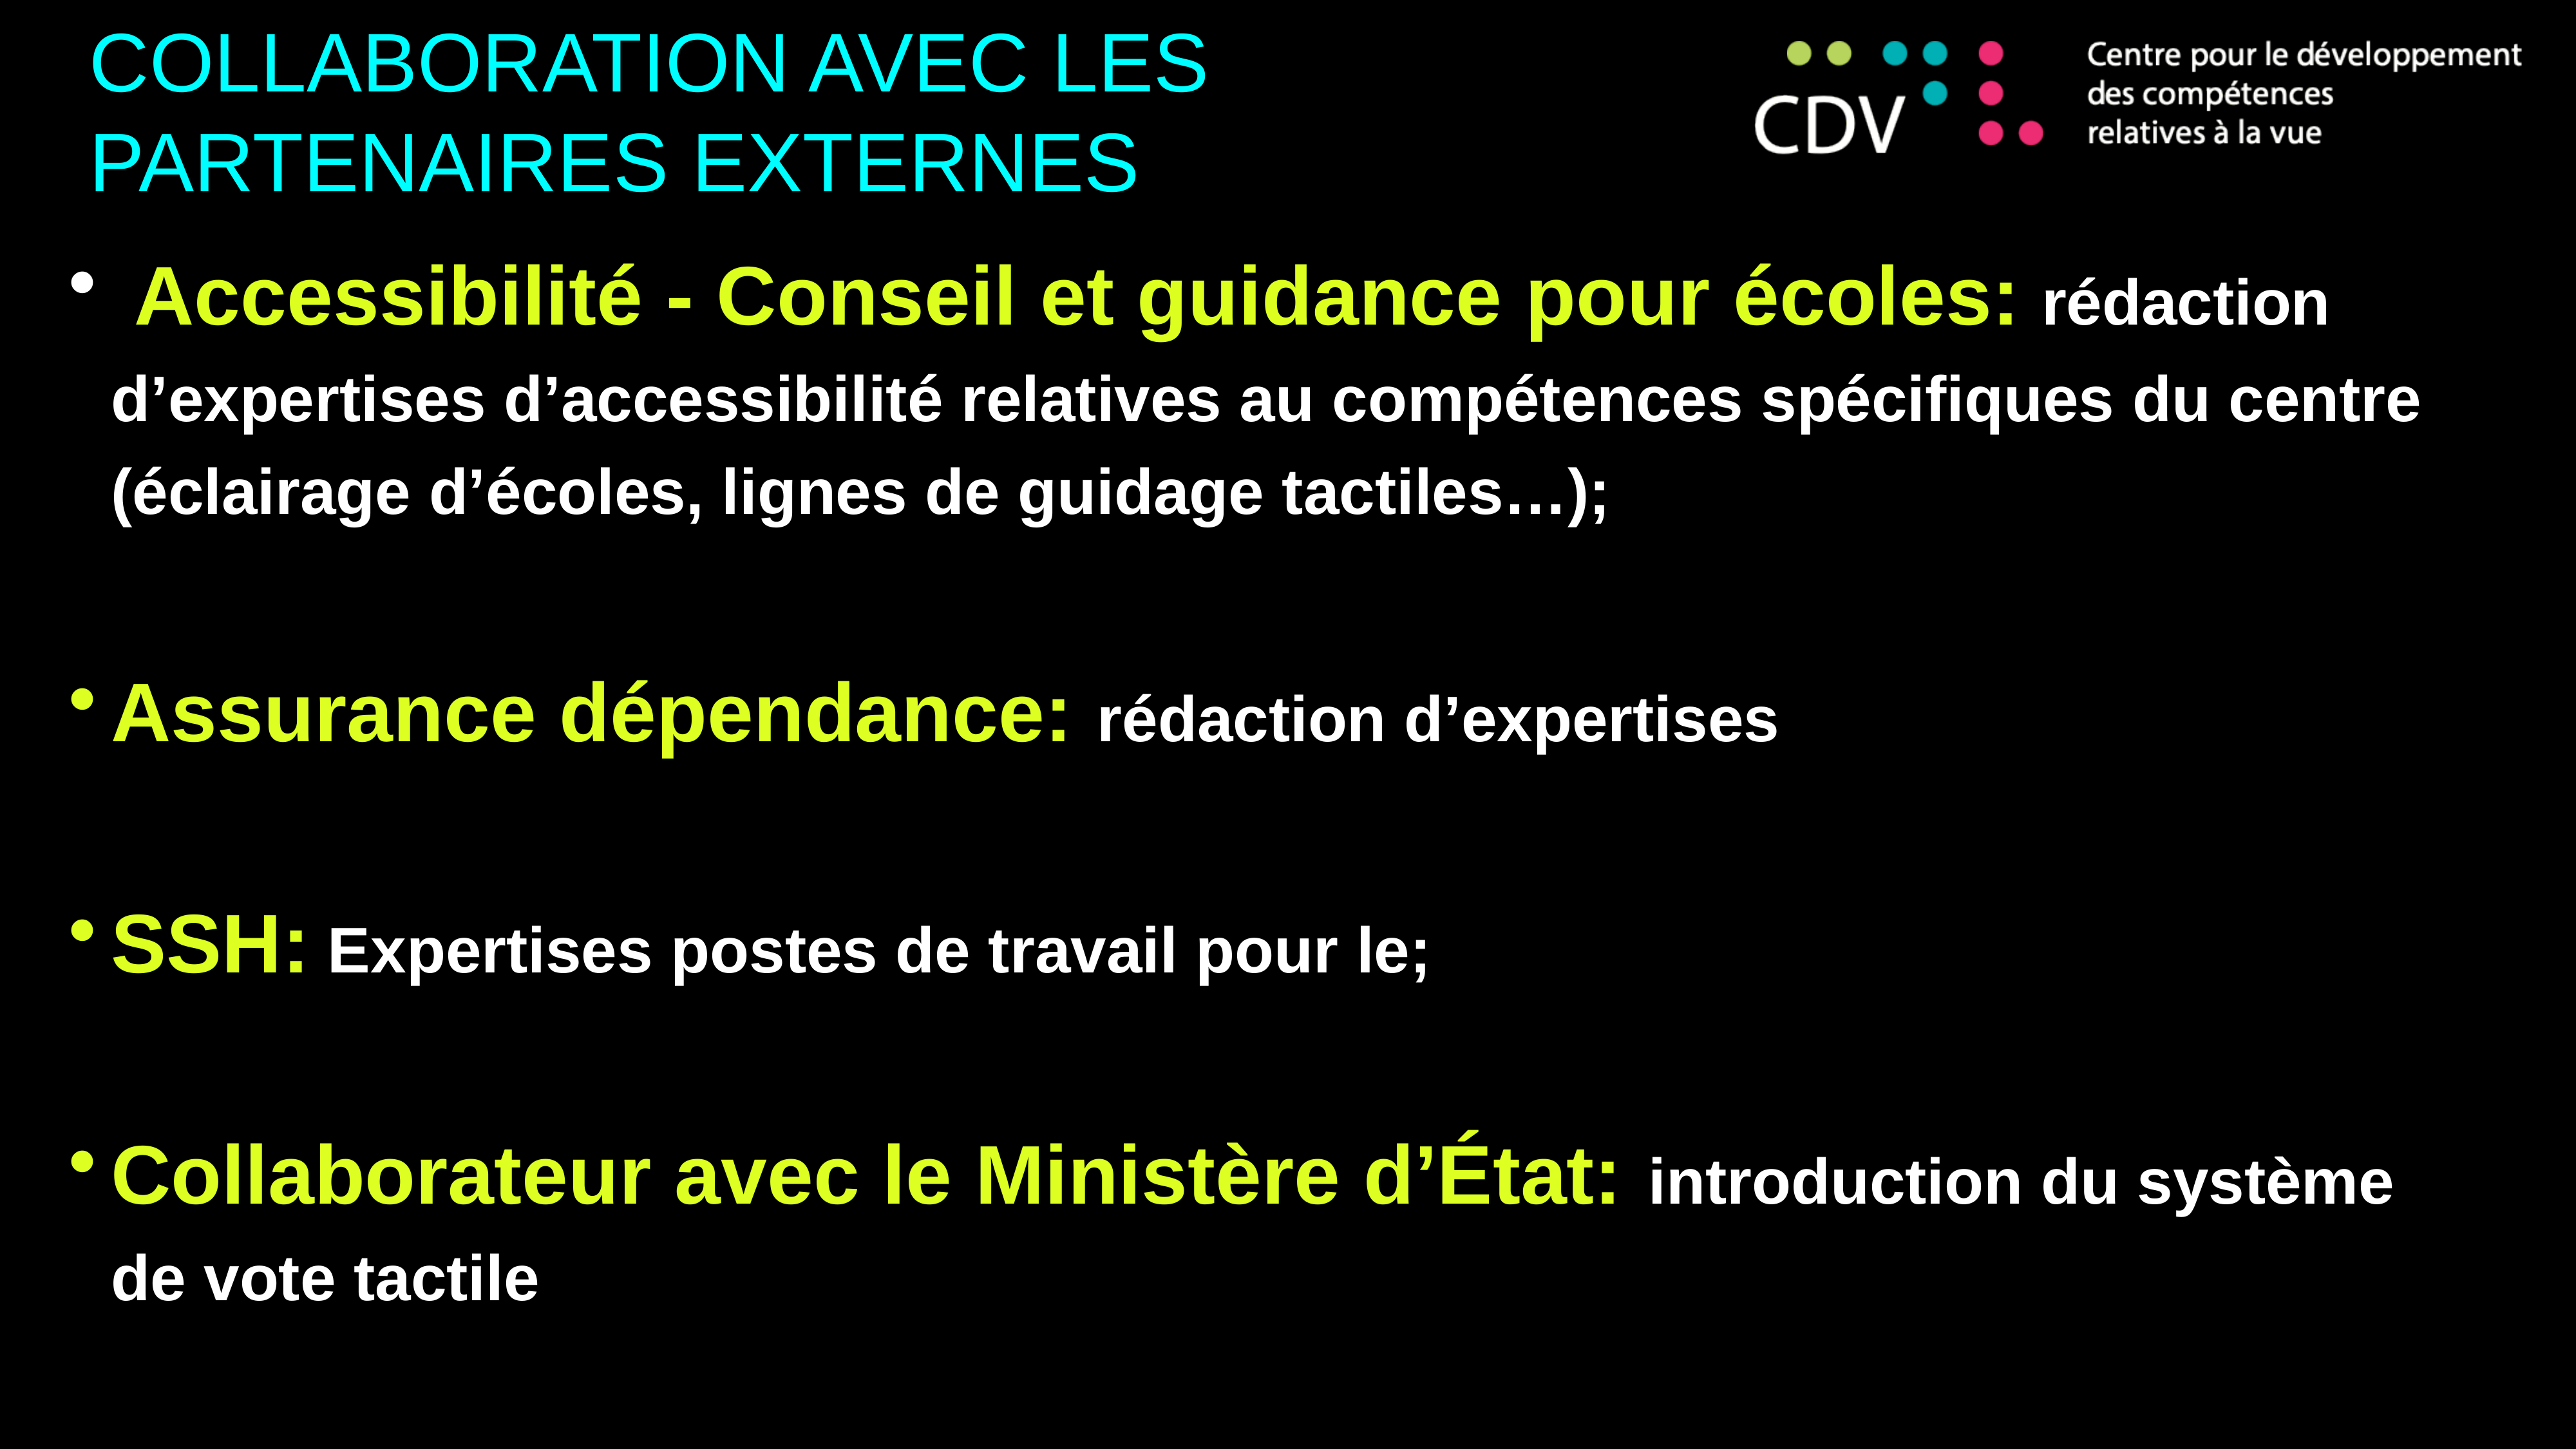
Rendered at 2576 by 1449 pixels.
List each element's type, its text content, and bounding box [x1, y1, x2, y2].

text_box Accessibilité - Conseil et guidance pour écoles: rédaction d’expertises d’accessibilité relatives au compétences spécifiques du centre (éclairage d’écoles, lignes de guidage tactiles…); Assurance dépendance: rédaction d’expertises SSH: Expertises postes de travail pour le; Collaborateur avec le Ministère d’État: introduction du système de vote tactile [61, 128, 2467, 1321]
text_box COLLABORATION AVEC LES PARTENAIRES EXTERNES [82, 1, 1795, 216]
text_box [1739, 30, 2576, 196]
